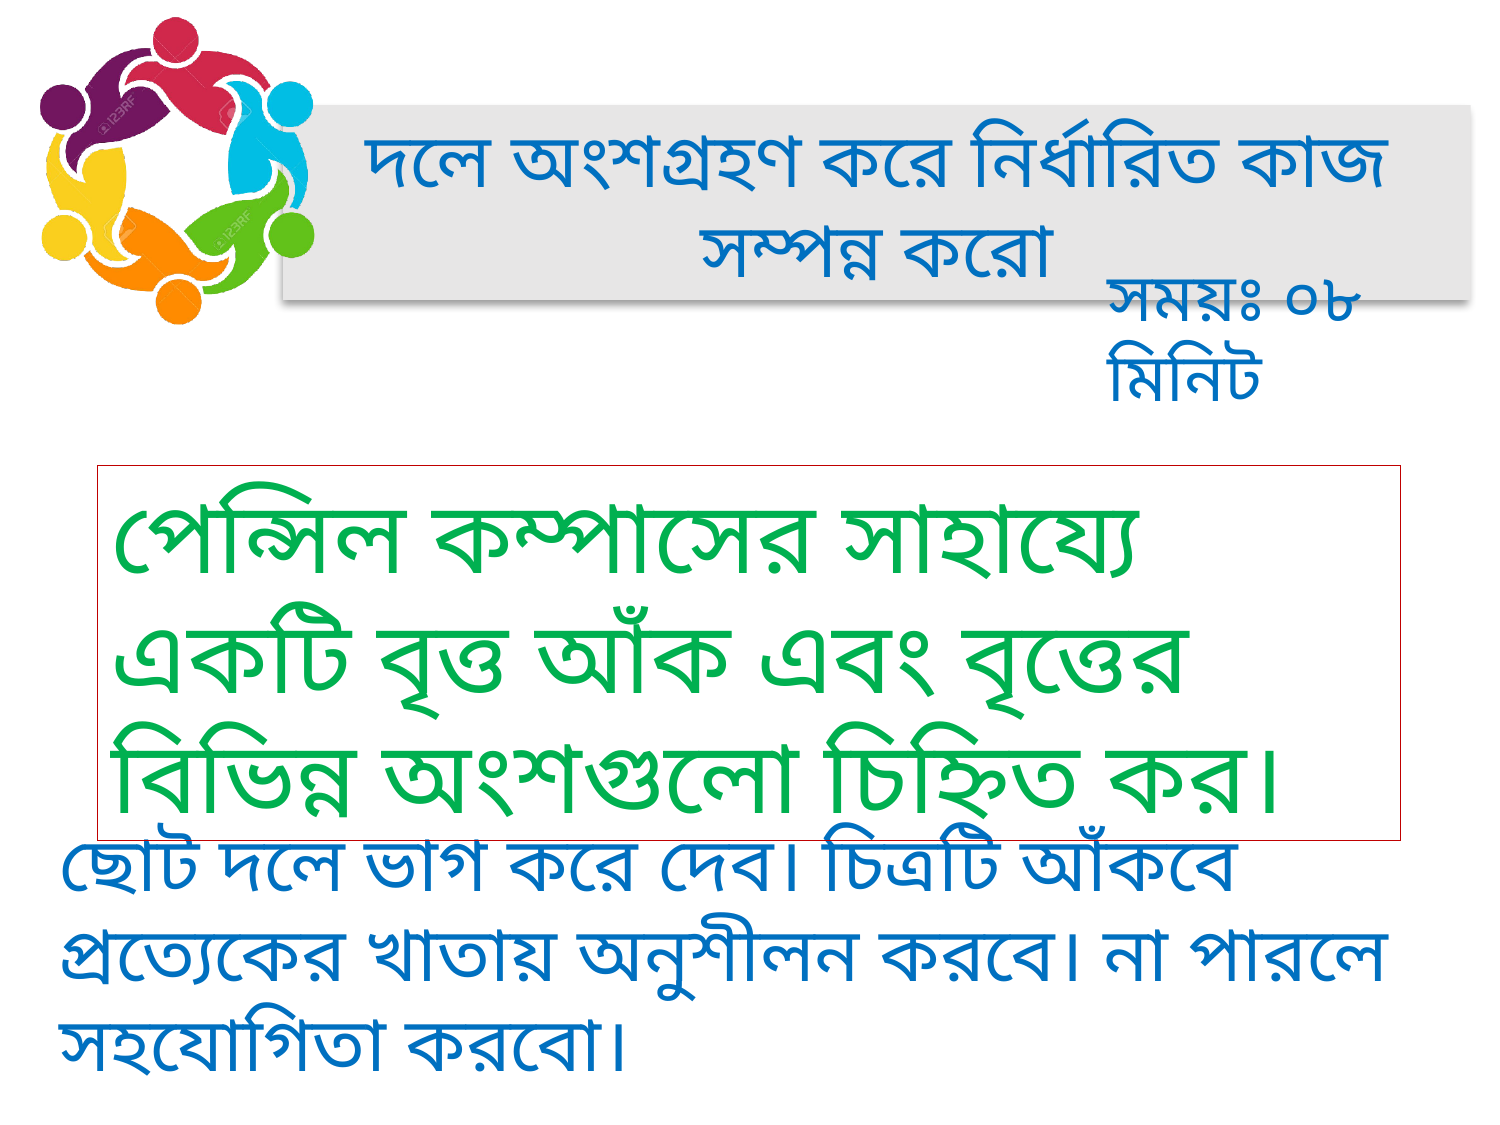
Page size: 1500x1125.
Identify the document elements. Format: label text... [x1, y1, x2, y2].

picture [21, 17, 333, 325]
text_box দলে অংশগ্রহণ করে নির্ধারিত কাজ সম্পন্ন করো [333, 105, 1471, 300]
text_box ছোট দলে ভাগ করে দেব। চিত্রটি আঁকবে প্রত্যেকের খাতায় অনুশীলন করবে। না পারলে সহযোগিতা করবো। [44, 808, 1473, 1094]
text_box পেন্সিল কম্পাসের সাহায্যে একটি বৃত্ত আঁক এবং বৃত্তের বিভিন্ন অংশগুলো চিহ্নিত কর। [97, 465, 1401, 841]
text_box সময়ঃ ০৮ মিনিট [1092, 247, 1485, 422]
